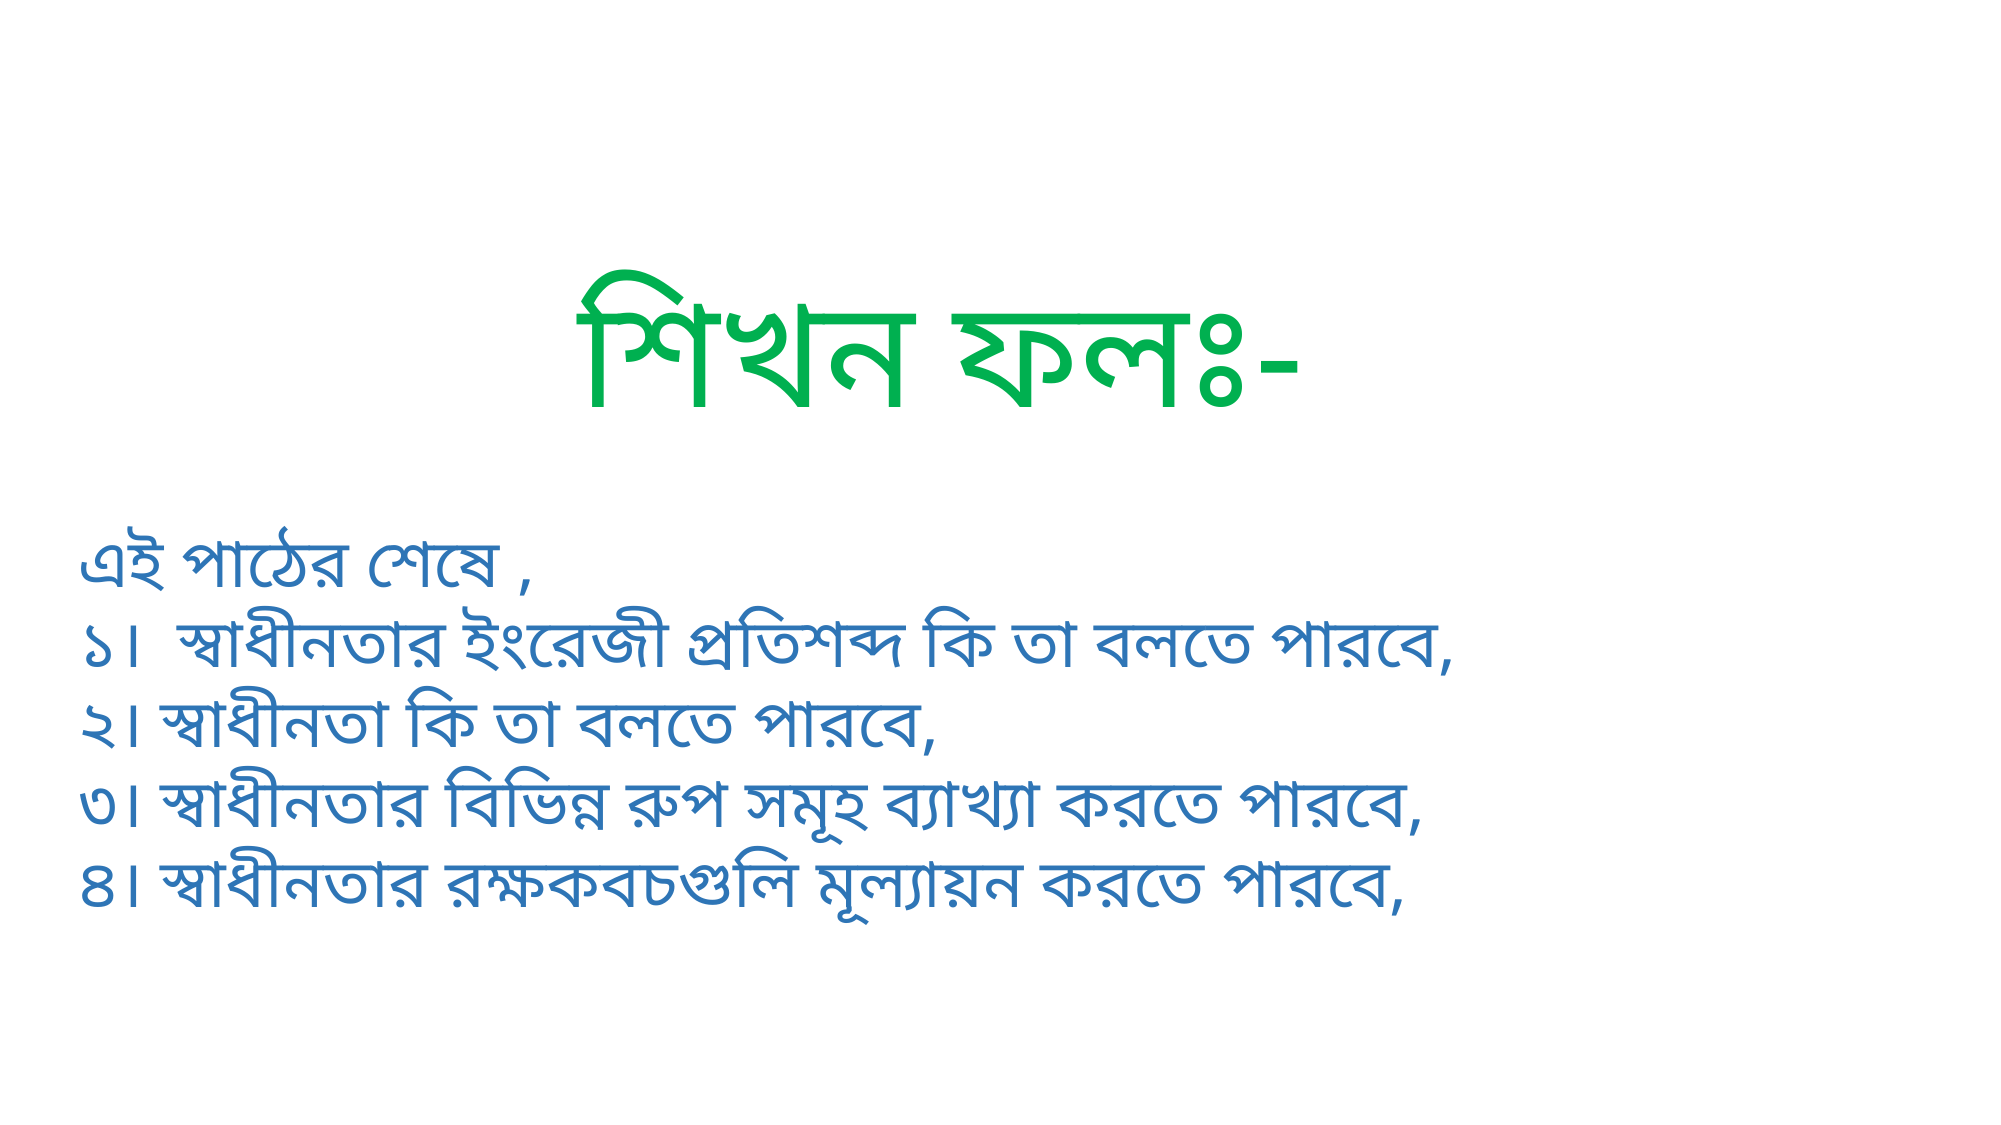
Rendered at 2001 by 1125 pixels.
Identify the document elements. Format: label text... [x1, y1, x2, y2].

text_box এই পাঠের শেষে , ১। স্বাধীনতার ইংরেজী প্রতিশব্দ কি তা বলতে পারবে, ২। স্বাধীনতা কি তা বলতে পারবে, ৩। স্বাধীনতার বিভিন্ন রুপ সমূহ ব্যাখ্যা করতে পারবে, ৪। স্বাধীনতার রক্ষকবচগুলি মূল্যায়ন করতে পারবে, [63, 513, 1948, 929]
text_box শিখন ফলঃ- [63, 249, 1819, 445]
